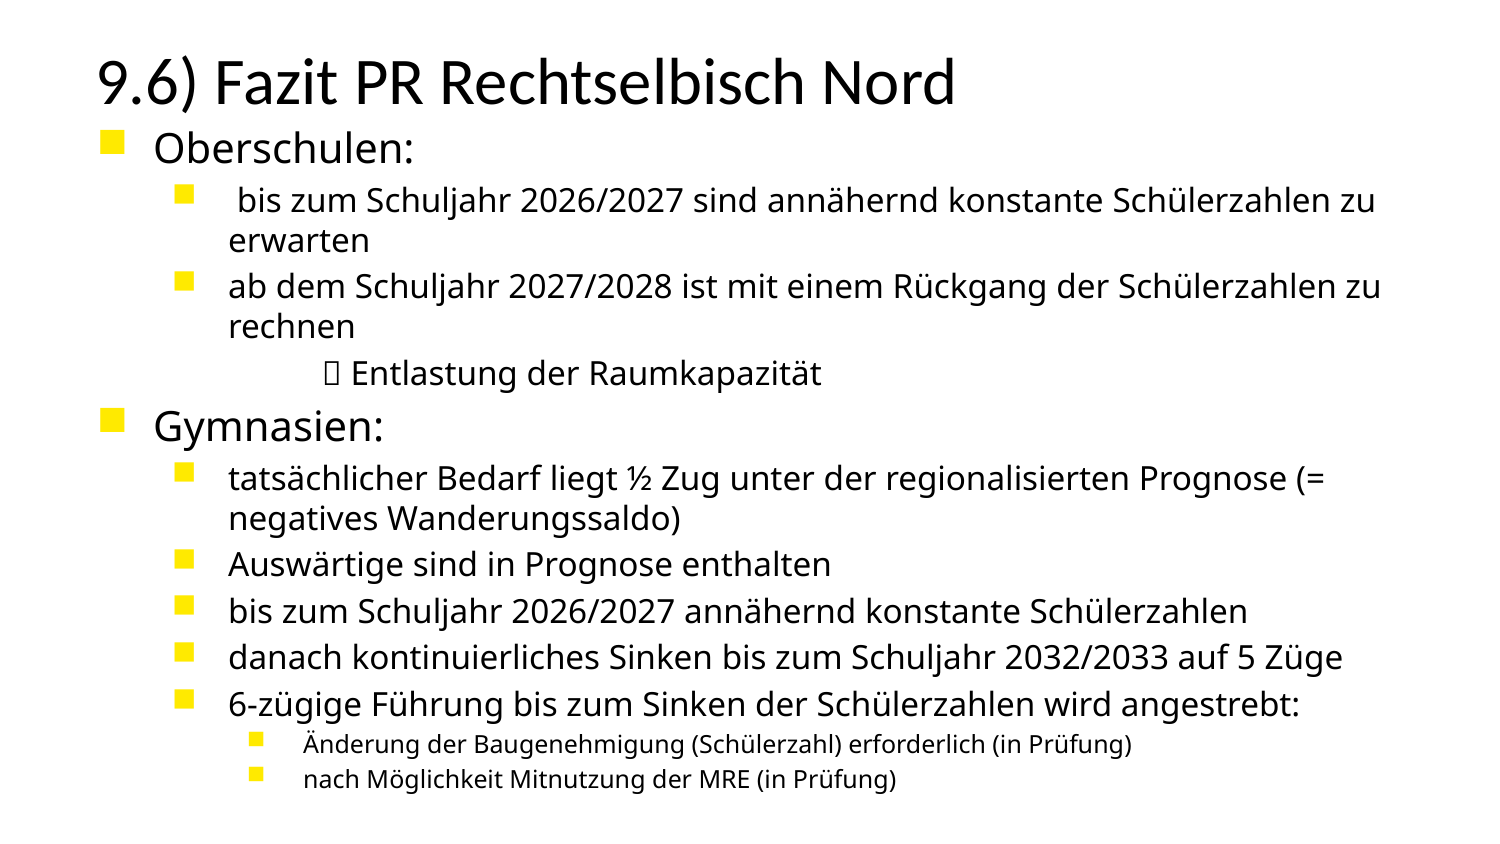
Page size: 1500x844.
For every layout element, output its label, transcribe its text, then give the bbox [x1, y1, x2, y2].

text_box 9.6) Fazit PR Rechtselbisch Nord [0, 32, 1500, 139]
text_box Oberschulen: bis zum Schuljahr 2026/2027 sind annähernd konstante Schülerzahlen zu erwarten ab dem Schuljahr 2027/2028 ist mit einem Rückgang der Schülerzahlen zu rechnen  Entlastung der Raumkapazität Gymnasien: tatsächlicher Bedarf liegt ½ Zug unter der regionalisierten Prognose (= negatives Wanderungssaldo) Auswärtige sind in Prognose enthalten bis zum Schuljahr 2026/2027 annähernd konstante Schülerzahlen danach kontinuierliches Sinken bis zum Schuljahr 2032/2033 auf 5 Züge 6-zügige Führung bis zum Sinken der Schülerzahlen wird angestrebt: Änderung der Baugenehmigung (Schülerzahl) erforderlich (in Prüfung) nach Möglichkeit Mitnutzung der MRE (in Prüfung) [0, 114, 1497, 824]
